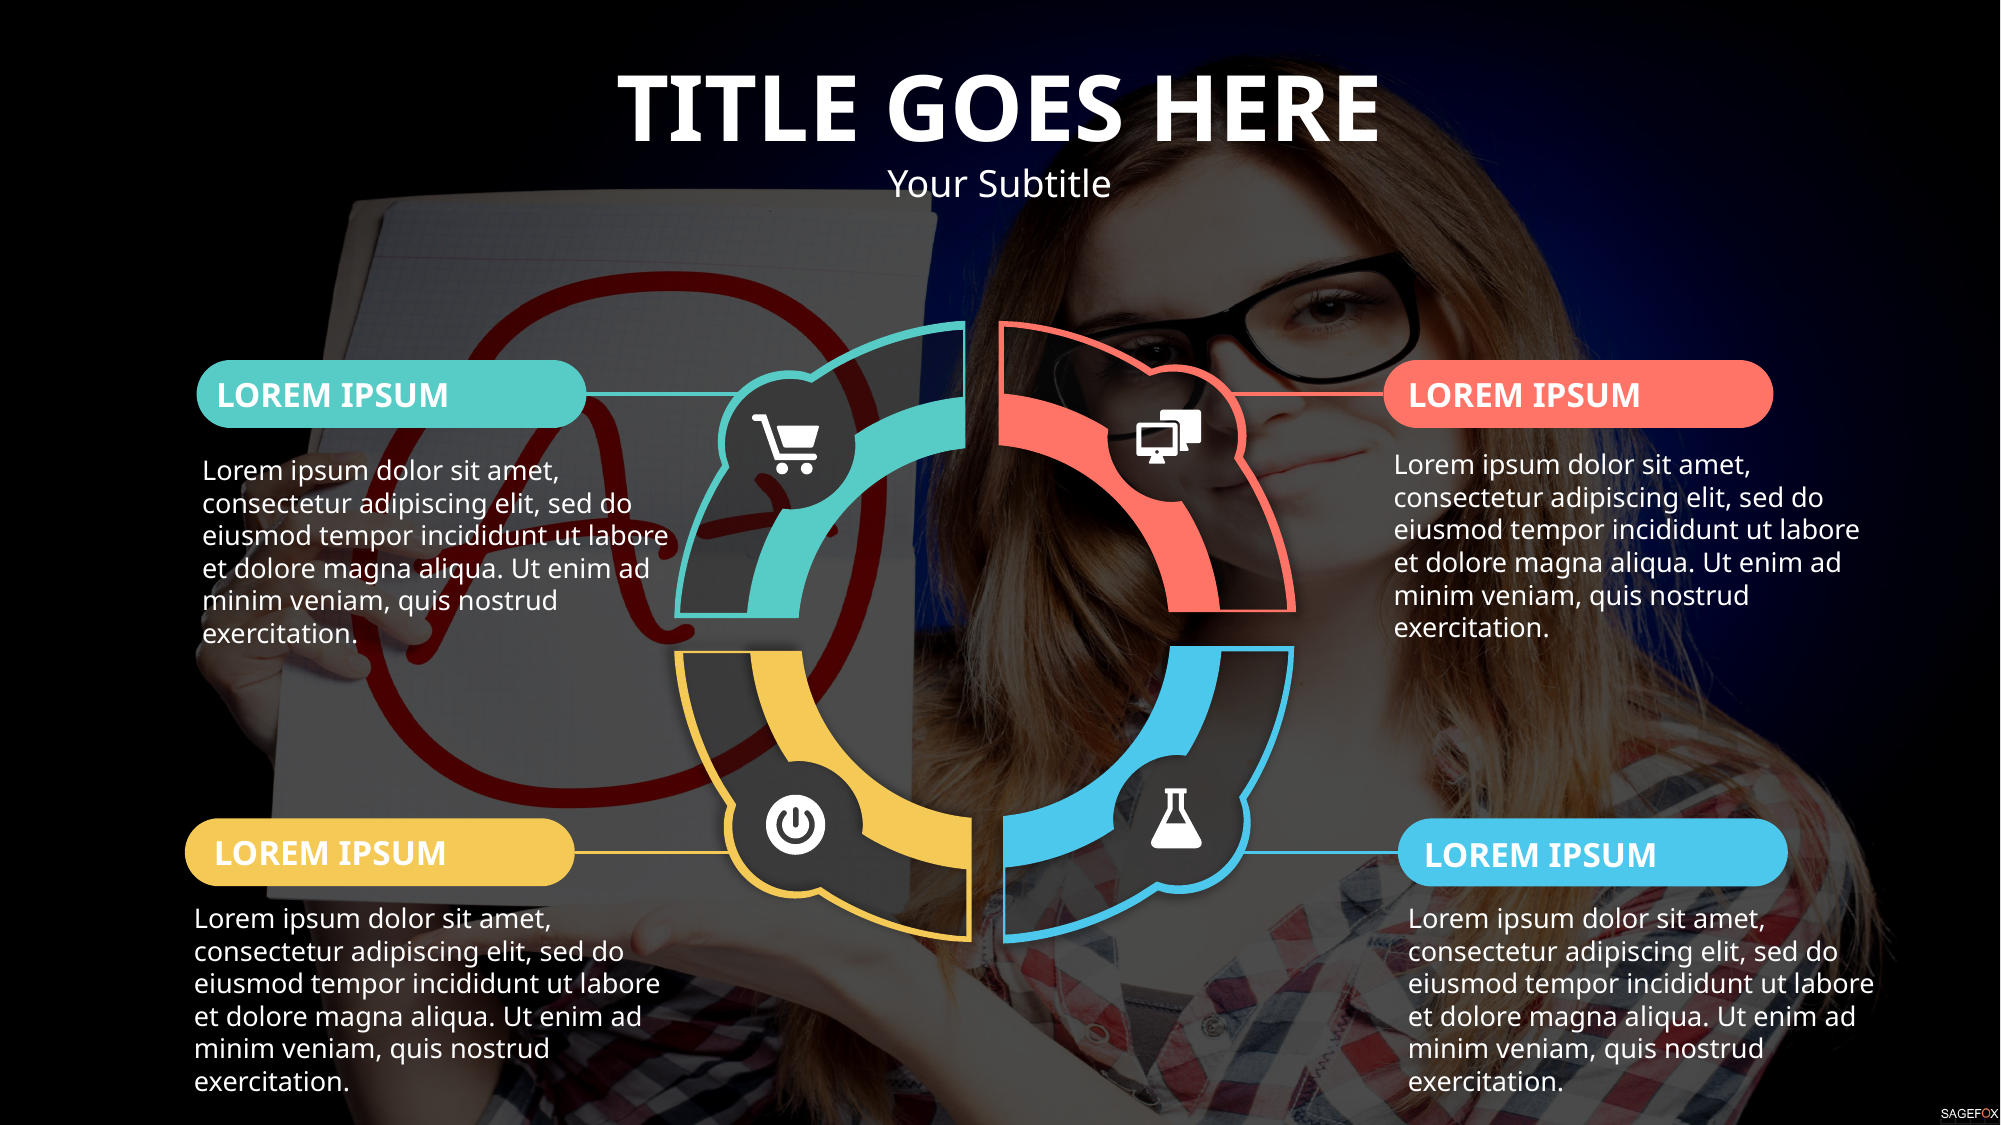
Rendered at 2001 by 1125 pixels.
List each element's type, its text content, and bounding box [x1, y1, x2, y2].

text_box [999, 649, 1298, 941]
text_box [752, 414, 819, 475]
text_box Lorem ipsum dolor sit amet, consectetur adipiscing elit, sed do eiusmod tempor incididunt ut labore et dolore magna aliqua. Ut enim ad minim veniam, quis nostrud exercitation. [1383, 442, 1895, 648]
text_box Lorem ipsum dolor sit amet, consectetur adipiscing elit, sed do eiusmod tempor incididunt ut labore et dolore magna aliqua. Ut enim ad minim veniam, quis nostrud exercitation. [184, 896, 696, 1102]
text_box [998, 320, 1297, 613]
text_box Lorem ipsum dolor sit amet, consectetur adipiscing elit, sed do eiusmod tempor incididunt ut labore et dolore magna aliqua. Ut enim ad minim veniam, quis nostrud exercitation. [192, 448, 704, 654]
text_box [196, 359, 742, 428]
text_box TITLE GOES HERE Your Subtitle [548, 42, 1452, 212]
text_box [184, 818, 730, 887]
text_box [1136, 409, 1202, 464]
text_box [671, 323, 969, 616]
text_box Lorem ipsum dolor sit amet, consectetur adipiscing elit, sed do eiusmod tempor incididunt ut labore et dolore magna aliqua. Ut enim ad minim veniam, quis nostrud exercitation. [1397, 896, 1910, 1102]
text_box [674, 650, 972, 943]
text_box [1242, 818, 1788, 887]
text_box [1228, 359, 1774, 428]
picture [0, 0, 2001, 1125]
